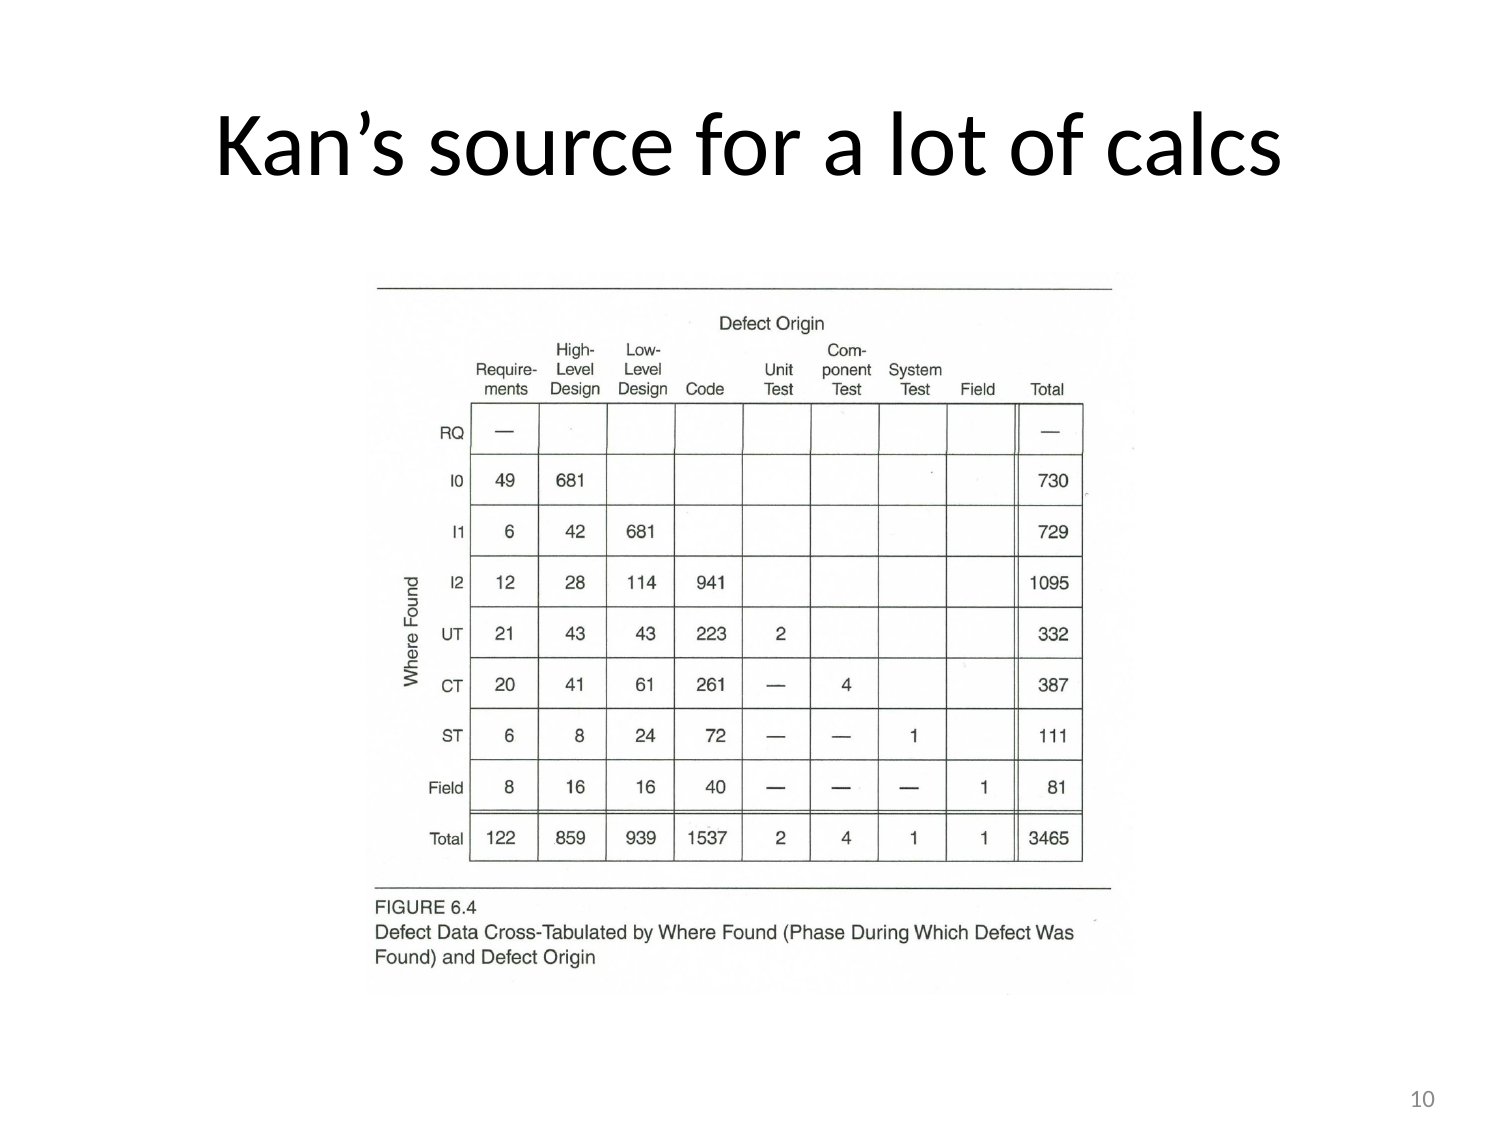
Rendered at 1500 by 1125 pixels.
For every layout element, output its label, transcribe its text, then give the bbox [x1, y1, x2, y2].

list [365, 272, 1135, 996]
title Kan’s source for a lot of calcs [75, 45, 1425, 233]
